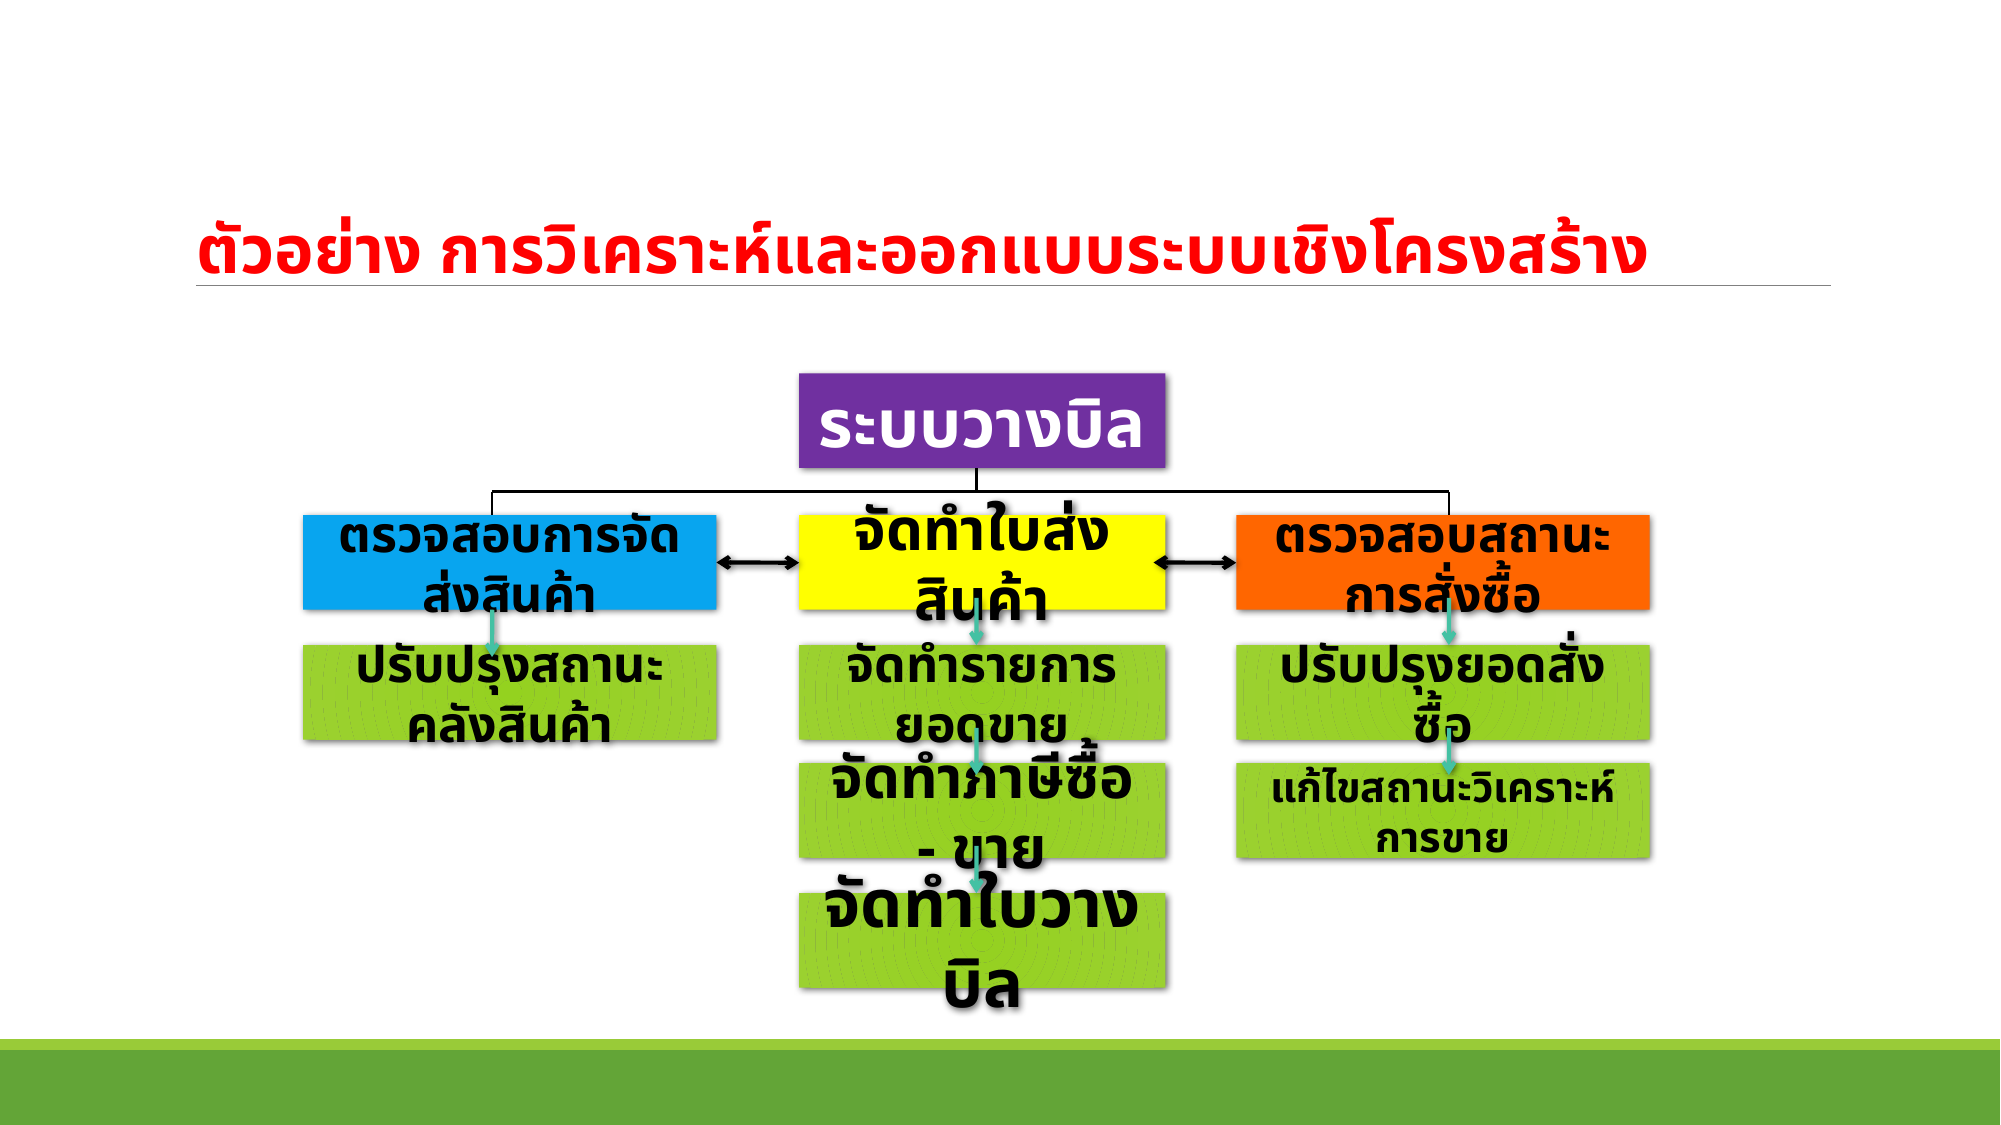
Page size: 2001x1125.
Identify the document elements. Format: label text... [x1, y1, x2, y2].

text_box ปรับปรุงสถานะคลังสินค้า [303, 645, 717, 740]
text_box ปรับปรุงยอดสั่งซื้อ [1236, 645, 1650, 740]
text_box แก้ไขสถานะวิเคราะห์การขาย [1236, 763, 1650, 858]
text_box จัดทำใบส่งสินค้า [799, 515, 1166, 610]
text_box จัดทำรายการยอดขาย [799, 645, 1166, 740]
text_box ตรวจสอบสถานะการสั่งซื้อ [1236, 515, 1650, 610]
text_box ตรวจสอบการจัดส่งสินค้า [303, 515, 717, 610]
text_box จัดทำภาษีซื้อ - ขาย [799, 763, 1166, 858]
text_box จัดทำใบวางบิล [799, 893, 1166, 988]
list ตัวอย่าง การวิเคราะห์และออกแบบระบบเชิงโครงสร้าง [196, 208, 1750, 303]
text_box ระบบวางบิล [799, 373, 1166, 468]
